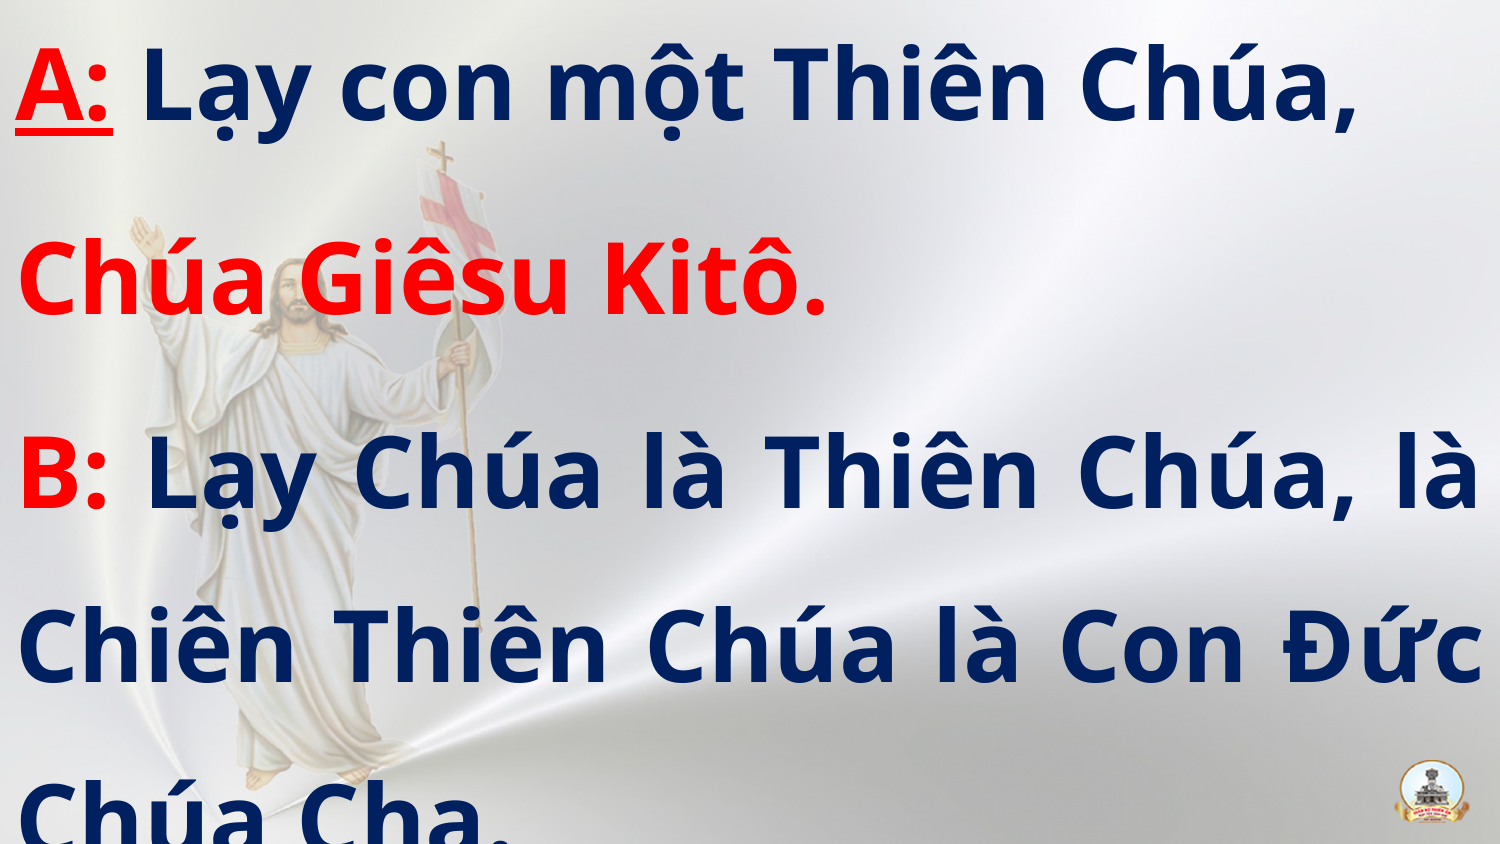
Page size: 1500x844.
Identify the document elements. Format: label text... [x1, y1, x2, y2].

list A: Lạy con một Thiên Chúa, Chúa Giêsu Kitô. B: Lạy Chúa là Thiên Chúa, là Chiên Thiên Chúa là Con Đức Chúa Cha. [0, 0, 1500, 844]
